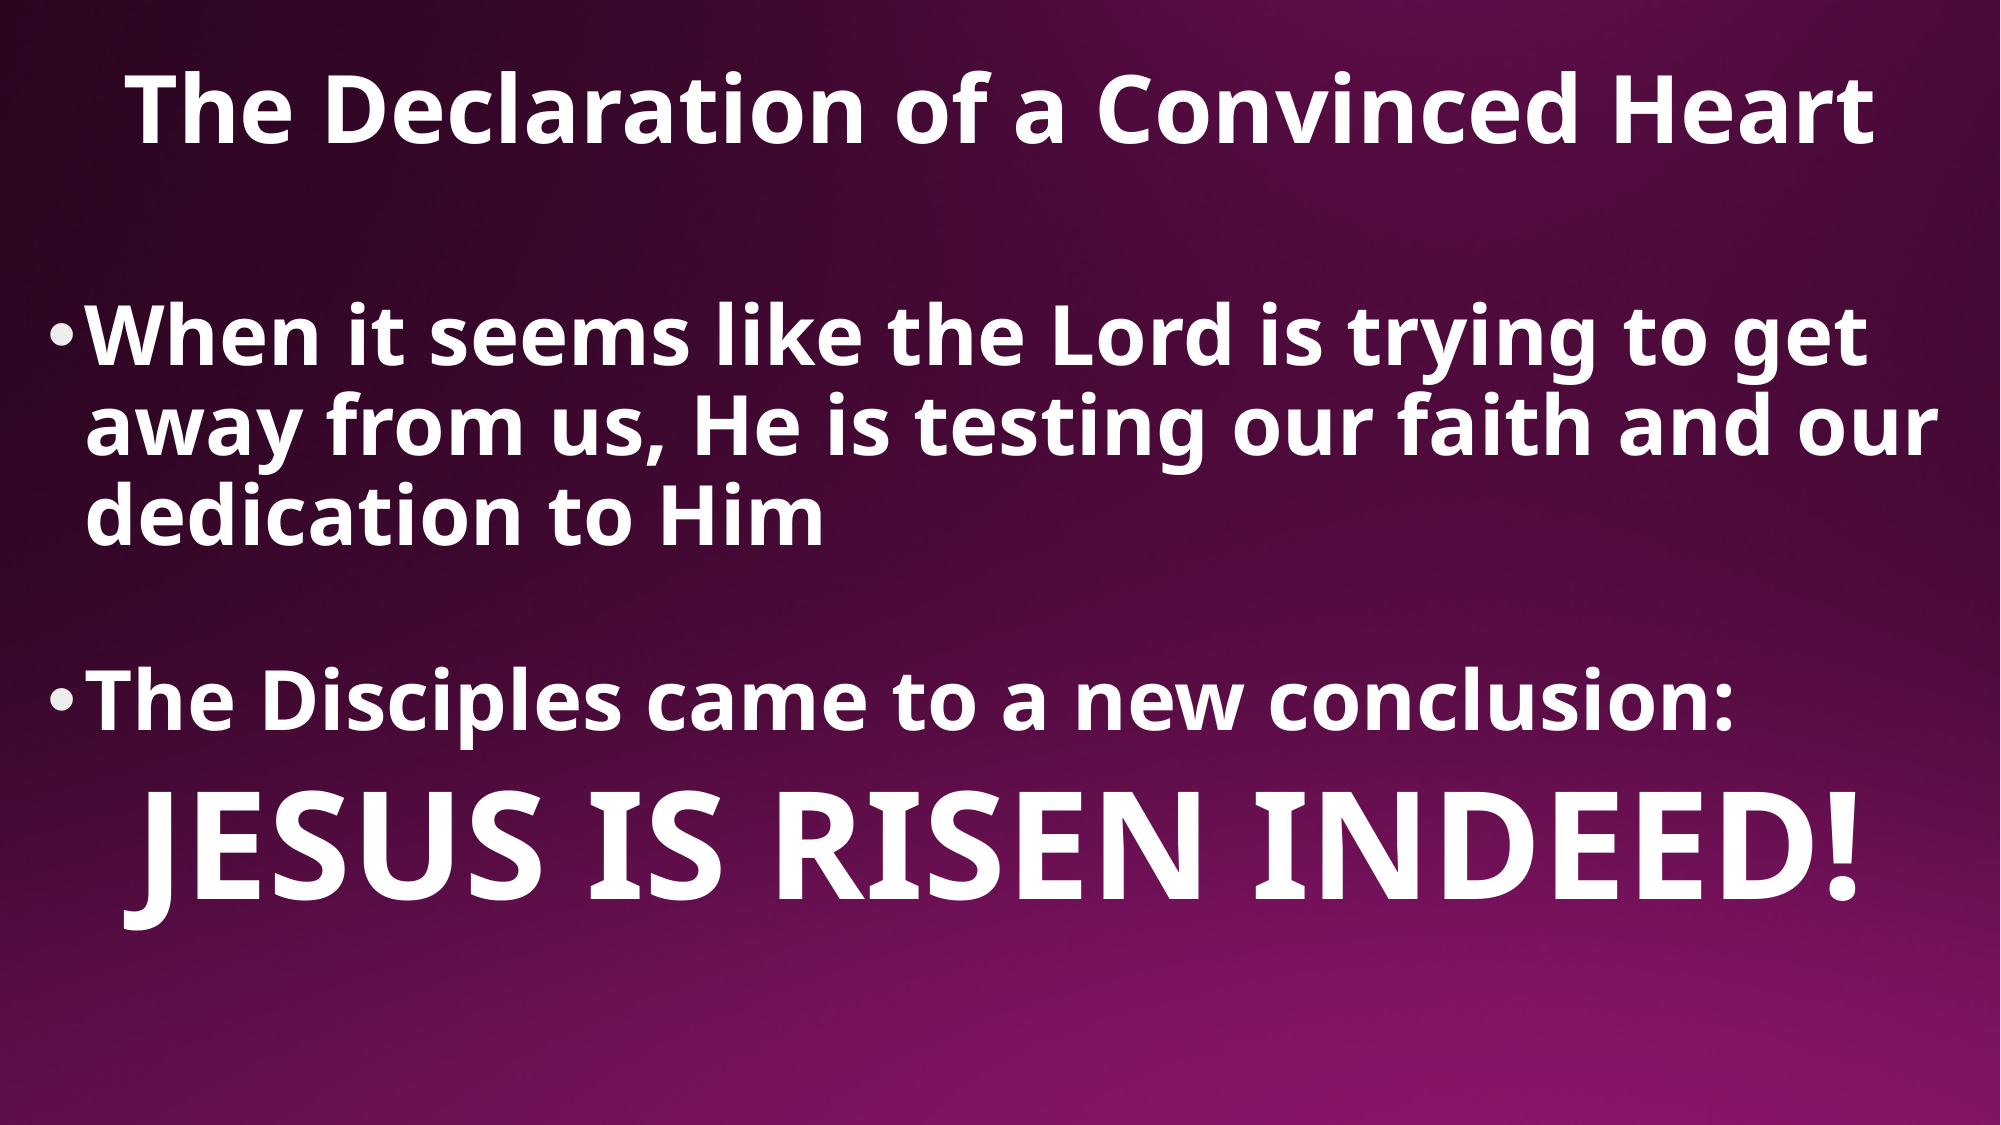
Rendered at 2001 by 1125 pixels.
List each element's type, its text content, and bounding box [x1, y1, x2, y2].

title The Declaration of a Convinced Heart [0, 18, 2000, 208]
picture [0, 0, 2001, 1125]
list When it seems like the Lord is trying to get away from us, He is testing our faith and our dedication to Him The Disciples came to a new conclusion: JESUS IS RISEN INDEED! [32, 286, 1968, 1100]
